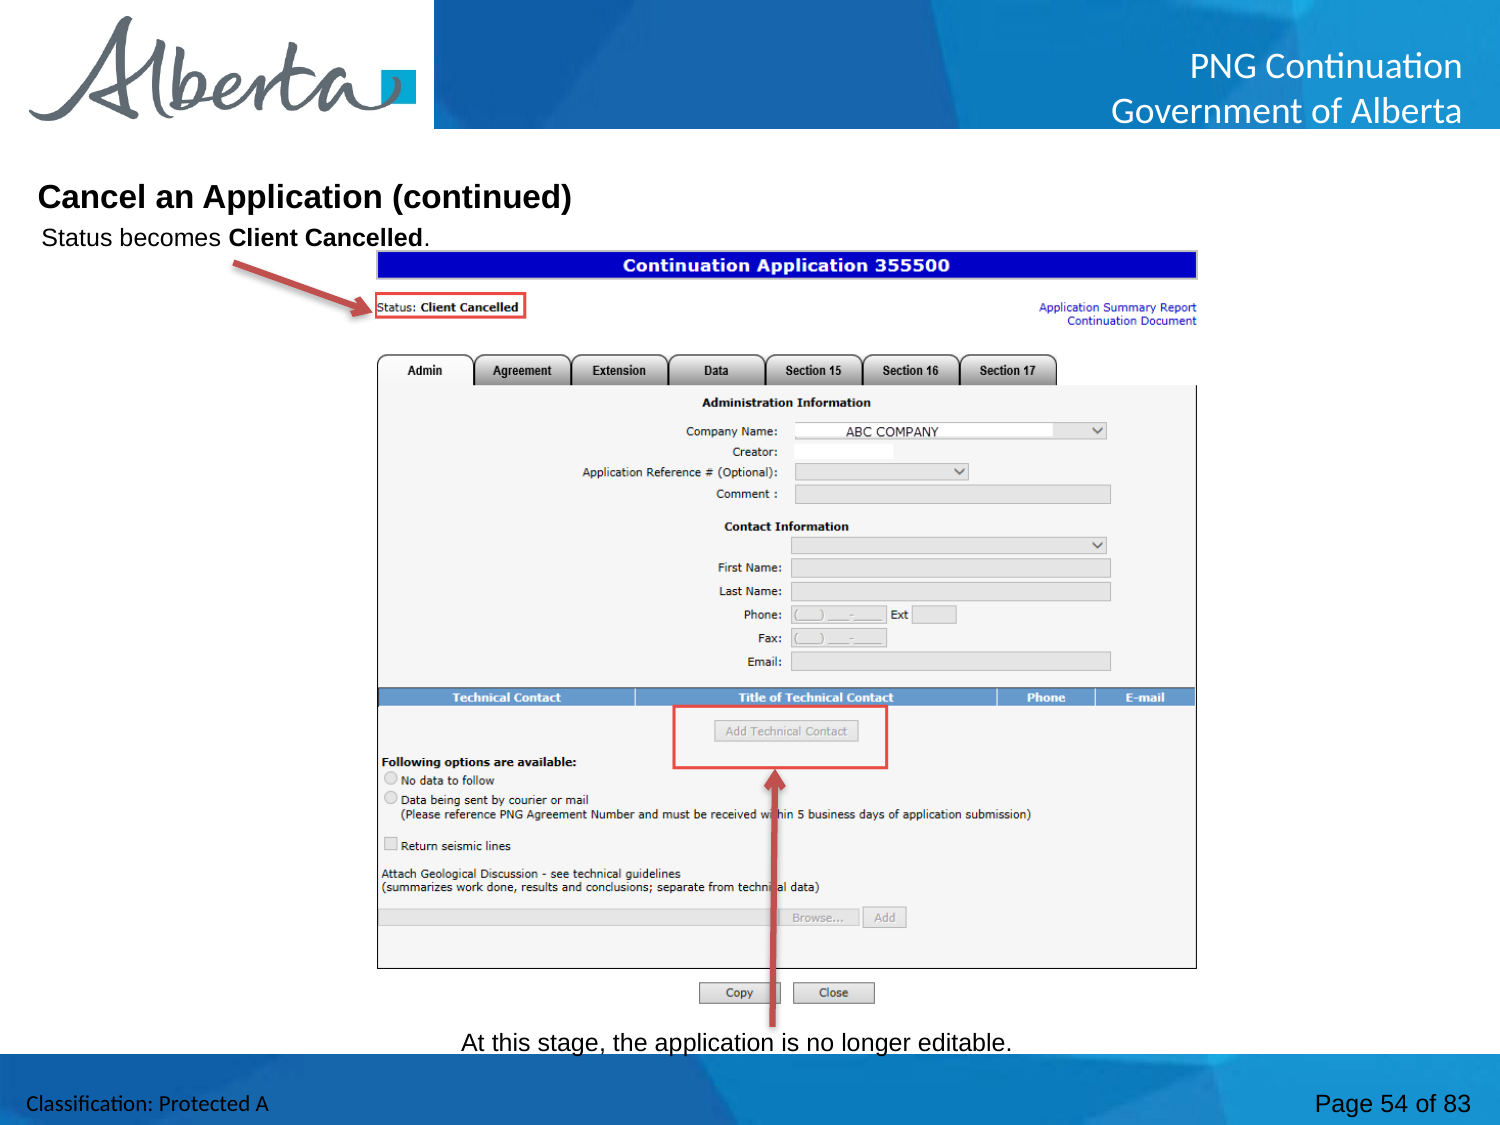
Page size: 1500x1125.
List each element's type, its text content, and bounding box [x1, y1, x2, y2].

picture [0, 1054, 1500, 1125]
picture [374, 249, 1201, 1012]
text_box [233, 262, 373, 313]
text_box At this stage, the application is no longer editable. [458, 1026, 1134, 1057]
text_box Status becomes Client Cancelled. [39, 221, 450, 252]
title Cancel an Application (continued) [37, 174, 1177, 256]
picture [29, 16, 416, 121]
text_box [772, 768, 776, 1028]
picture [434, 0, 1500, 129]
